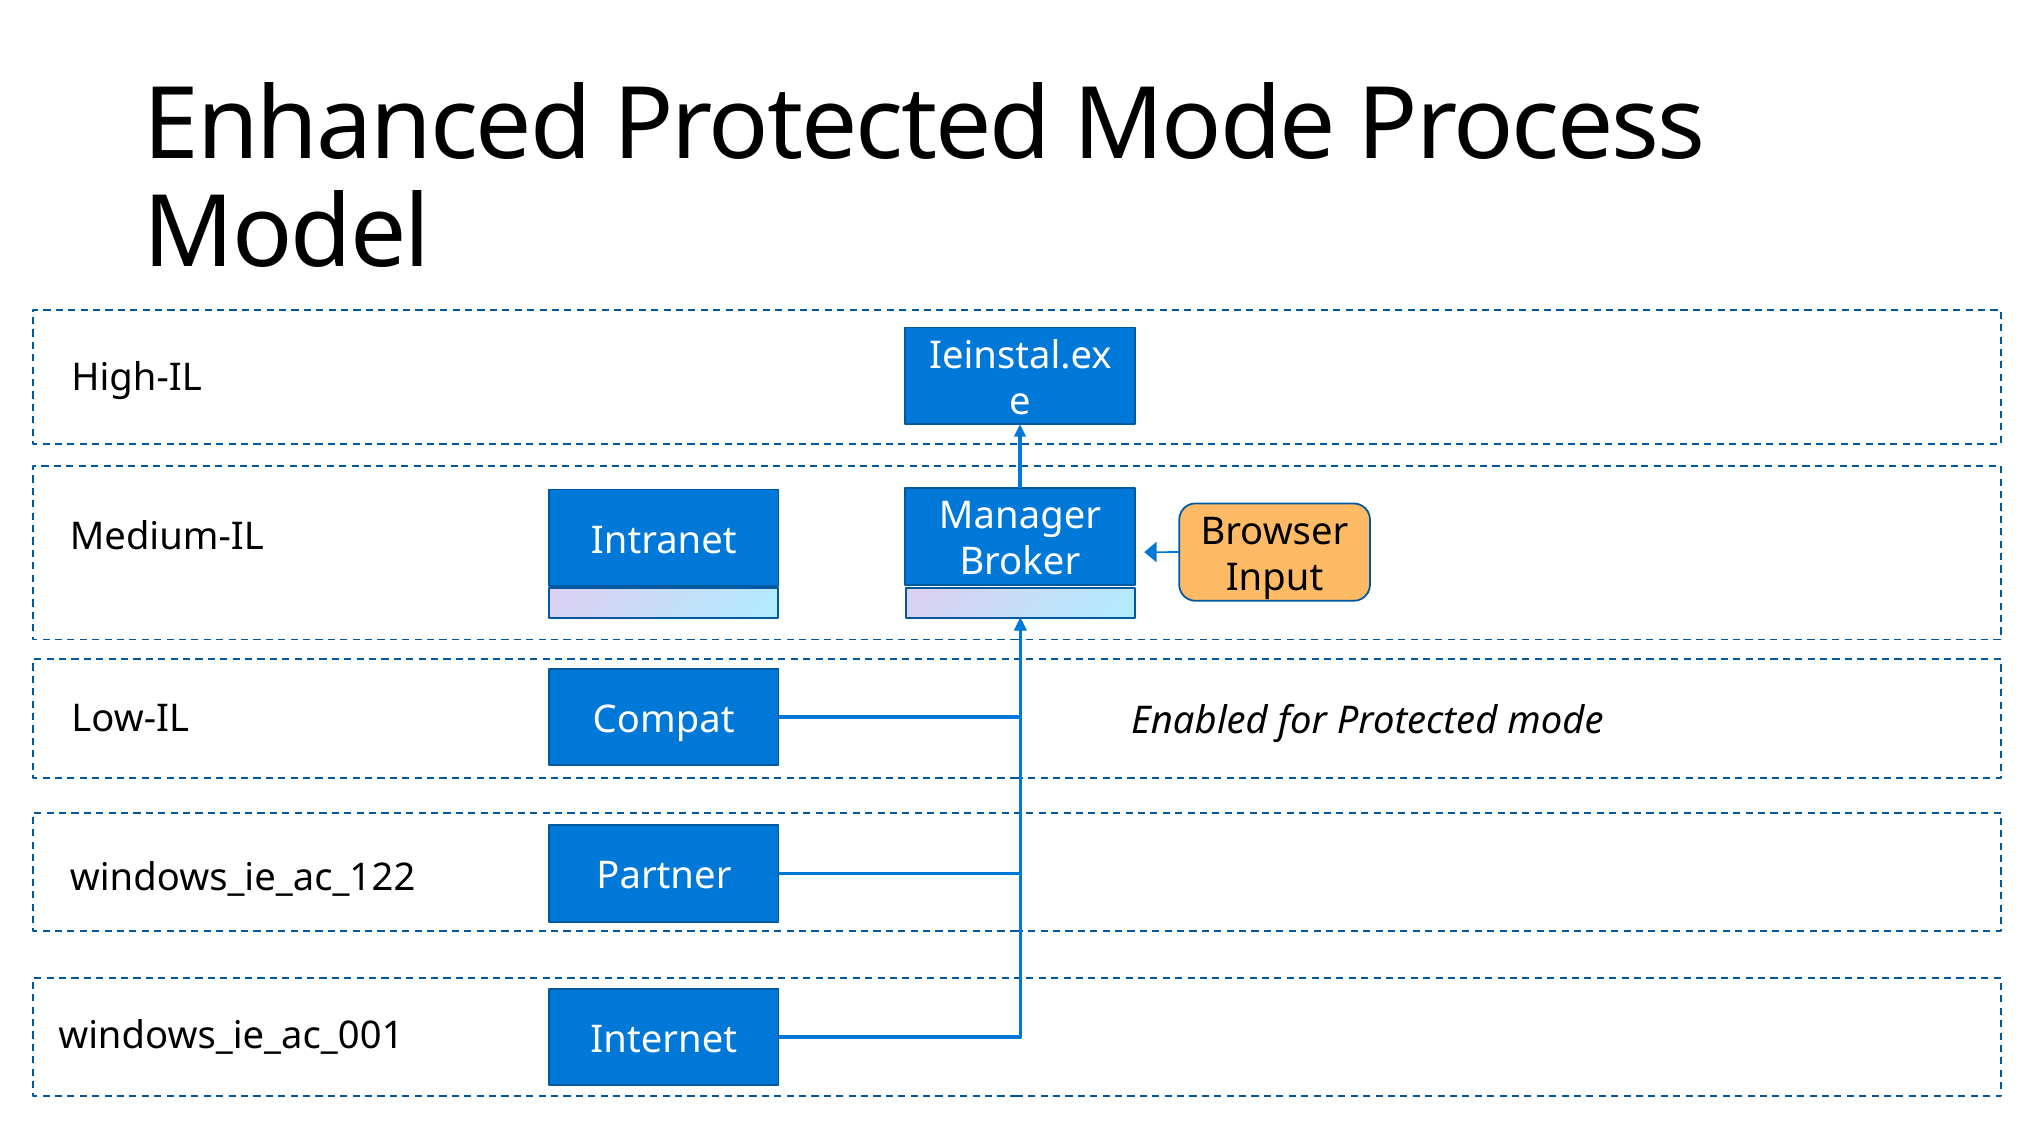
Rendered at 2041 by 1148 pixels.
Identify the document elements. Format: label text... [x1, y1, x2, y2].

title Enhanced Protected Mode Process Model [120, 57, 1880, 175]
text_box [778, 617, 1021, 1038]
text_box [32, 977, 2002, 1097]
text_box [32, 812, 778, 932]
text_box Enabled for Protected mode [1116, 688, 1619, 749]
text_box [1022, 658, 2002, 779]
text_box [1022, 812, 2002, 932]
text_box [32, 309, 2002, 445]
text_box [32, 465, 2002, 640]
text_box [32, 658, 778, 779]
text_box Browser Input [1178, 502, 1371, 602]
